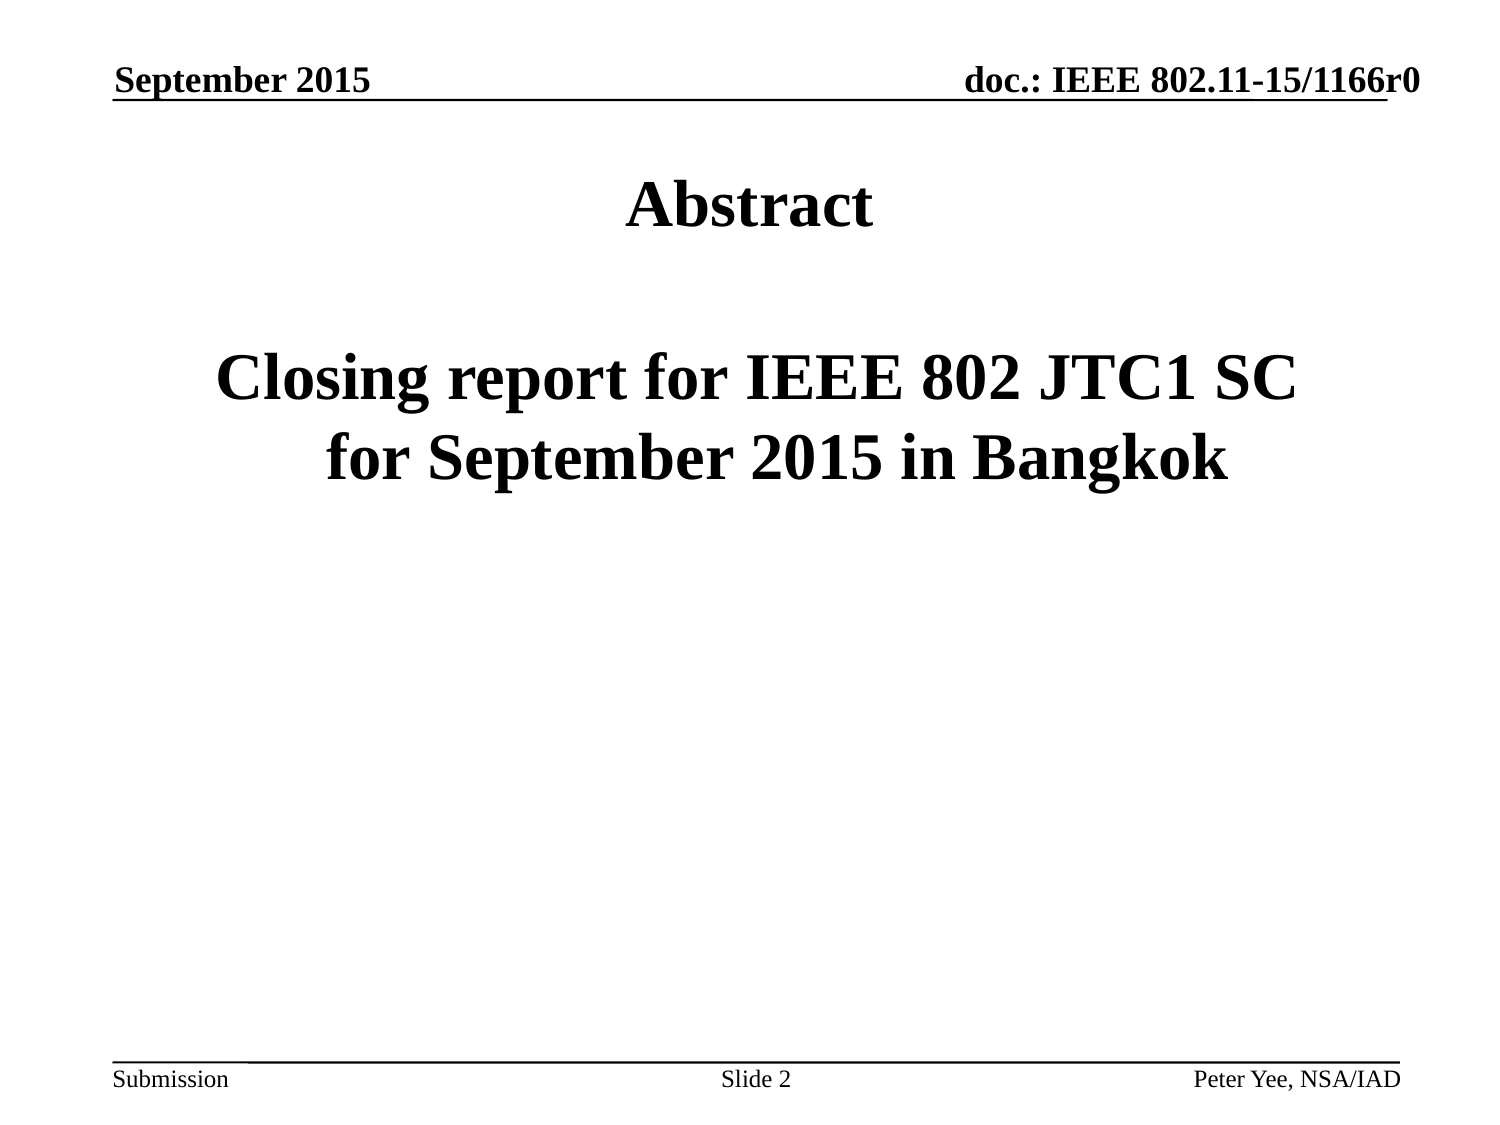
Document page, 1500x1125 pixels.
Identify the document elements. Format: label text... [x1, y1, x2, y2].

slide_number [114, 54, 374, 101]
slide_number Slide 2 [712, 1061, 800, 1093]
title Abstract [112, 112, 1388, 288]
list Closing report for IEEE 802 JTC1 SC for September 2015 in Bangkok [112, 324, 1388, 1001]
footer Peter Yee, NSA/IAD [1190, 1061, 1402, 1093]
